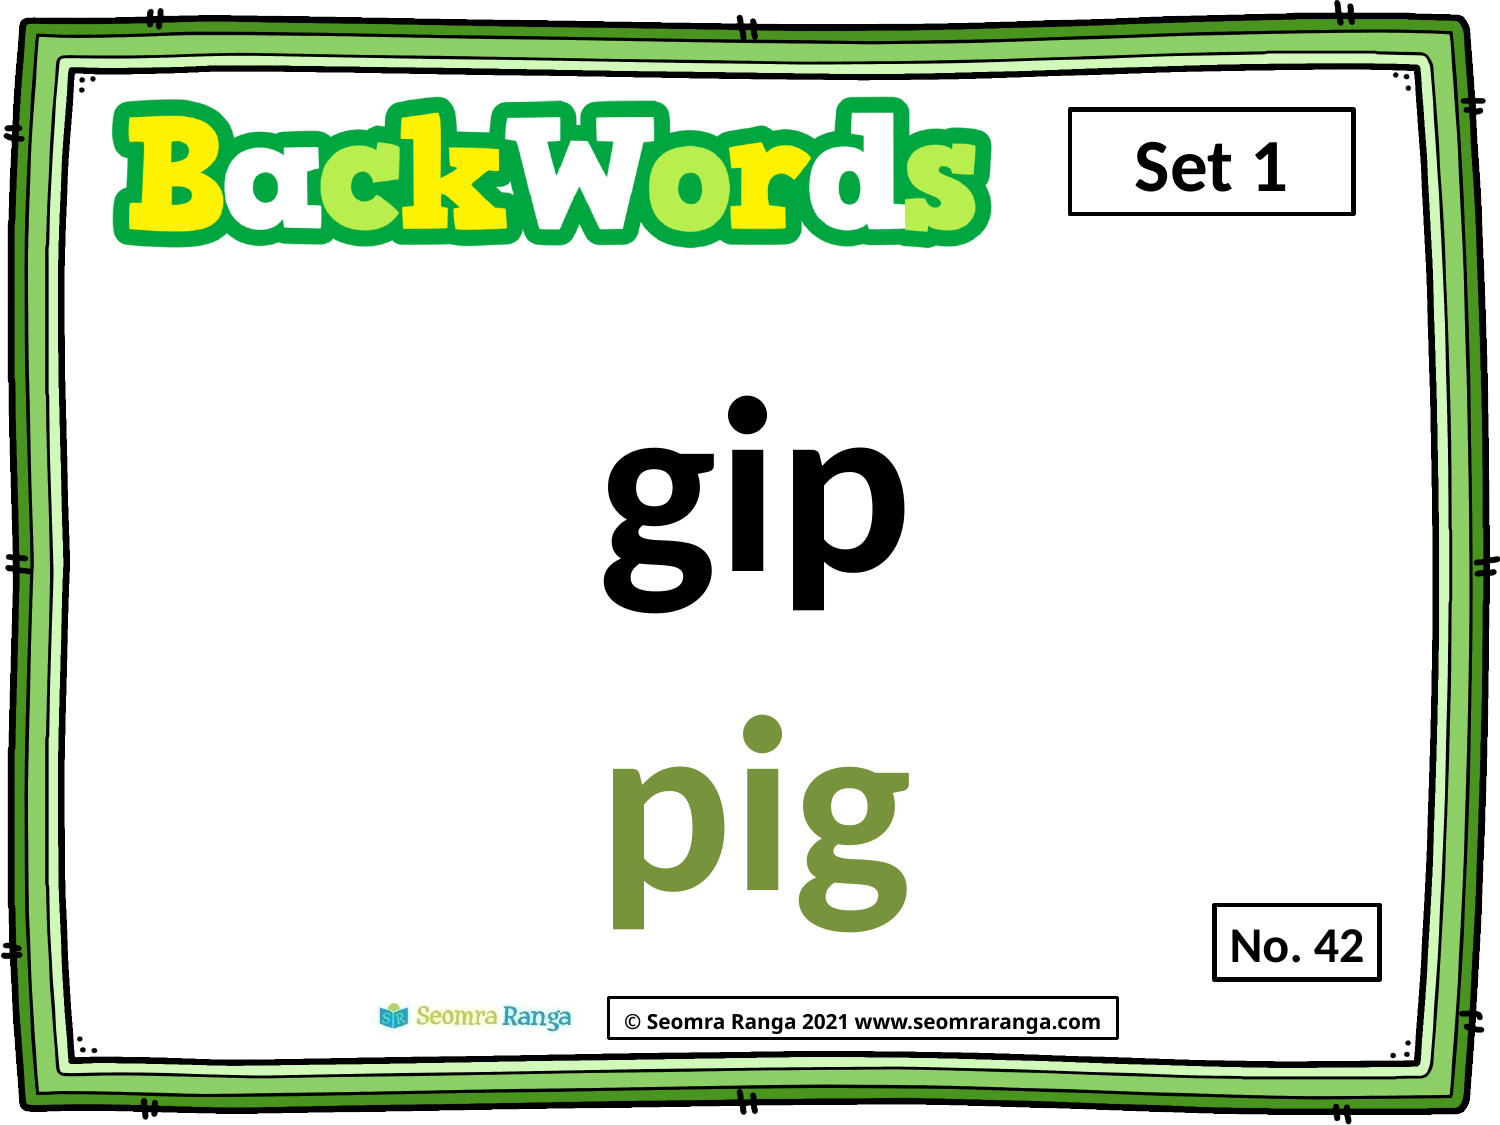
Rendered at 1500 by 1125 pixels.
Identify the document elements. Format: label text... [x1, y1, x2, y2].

text_box © Seomra Ranga 2021 www.seomraranga.com [608, 997, 1118, 1039]
text_box gip [501, 314, 1010, 630]
text_box Set 1 [1069, 109, 1354, 215]
picture [0, 0, 1500, 1125]
text_box pig [501, 632, 1010, 948]
text_box No. 42 [1214, 905, 1380, 980]
